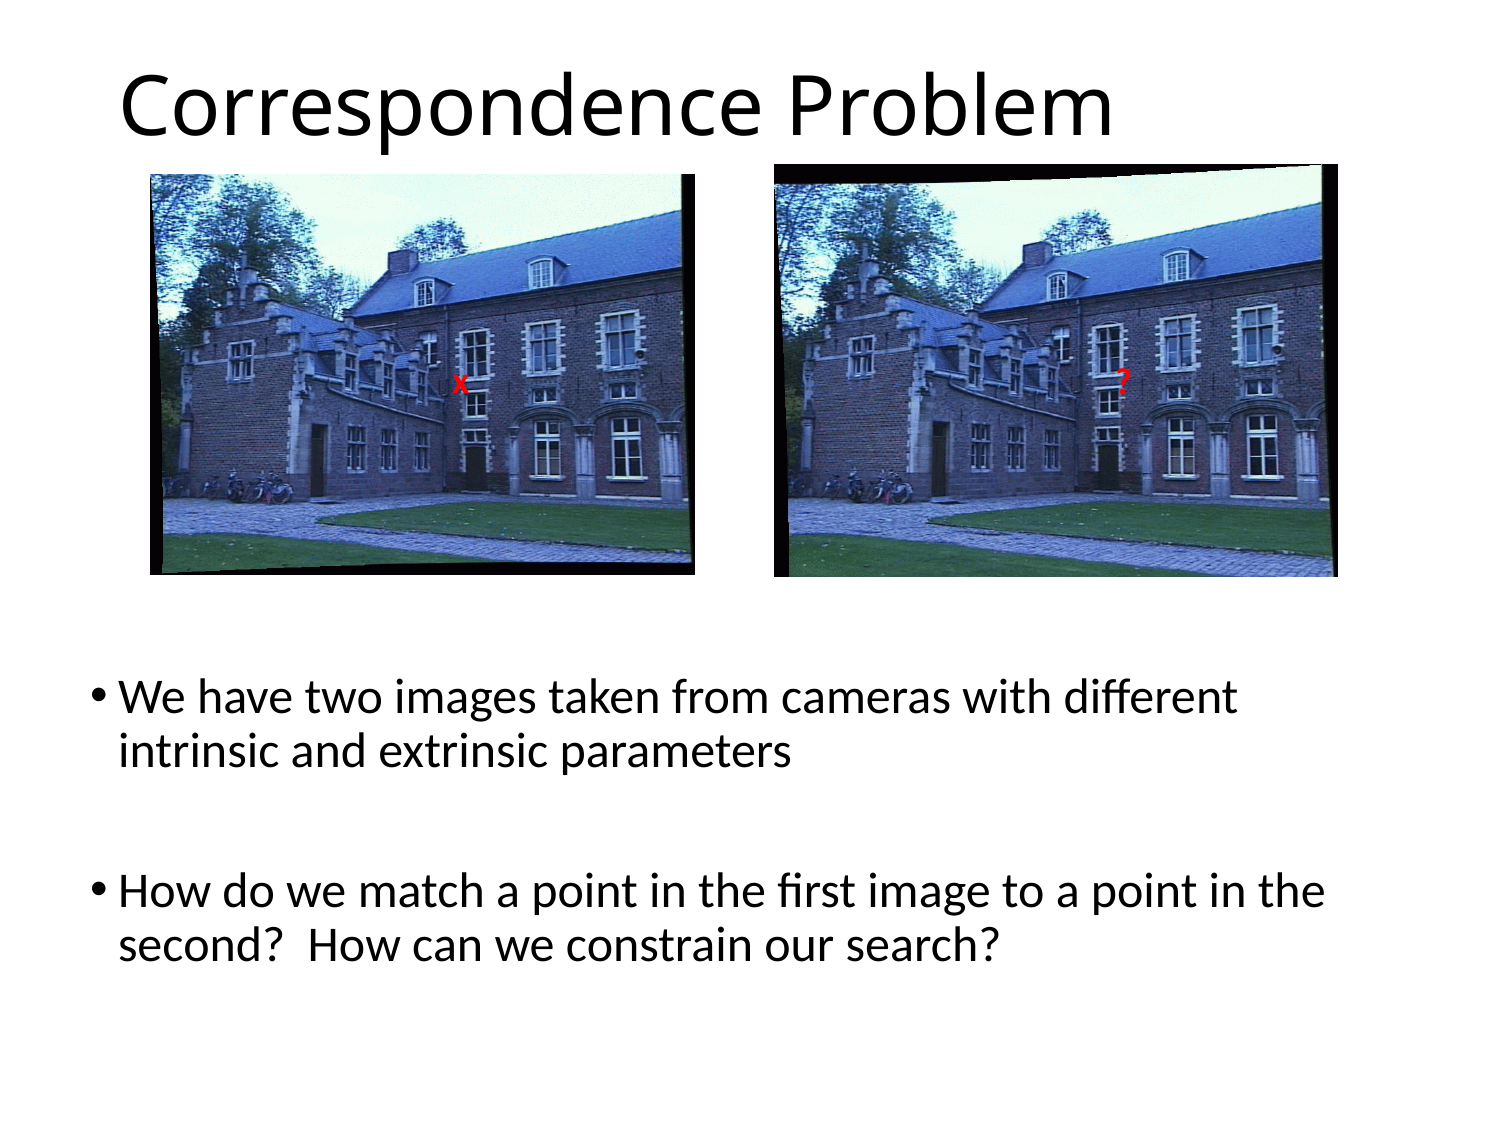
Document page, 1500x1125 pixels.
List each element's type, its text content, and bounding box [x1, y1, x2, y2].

title Correspondence Problem [103, 0, 1397, 218]
list We have two images taken from cameras with different intrinsic and extrinsic parameters How do we match a point in the first image to a point in the second? How can we constrain our search? [75, 587, 1425, 1005]
picture [774, 164, 1338, 577]
picture [149, 174, 695, 575]
